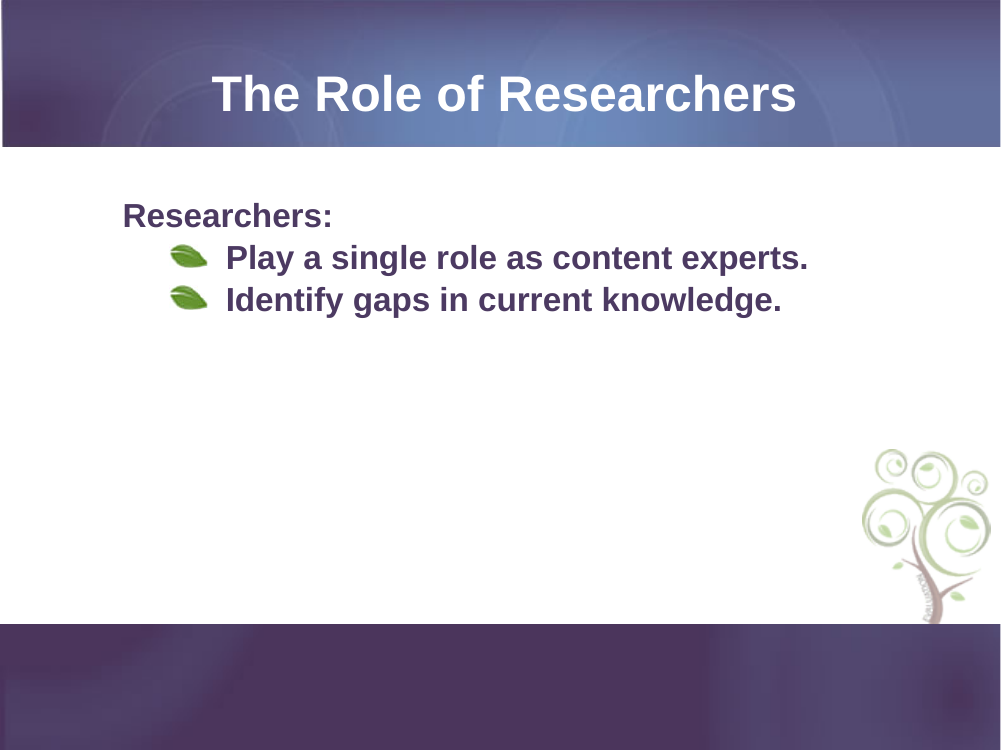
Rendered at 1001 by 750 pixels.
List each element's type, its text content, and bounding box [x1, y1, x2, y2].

picture [0, 0, 1001, 147]
list Researchers: Play a single role as content experts. Identify gaps in current knowledge. [112, 187, 888, 388]
picture [169, 285, 208, 310]
picture [0, 449, 1001, 750]
picture [169, 244, 208, 268]
title The Role of Researchers [79, 29, 931, 155]
